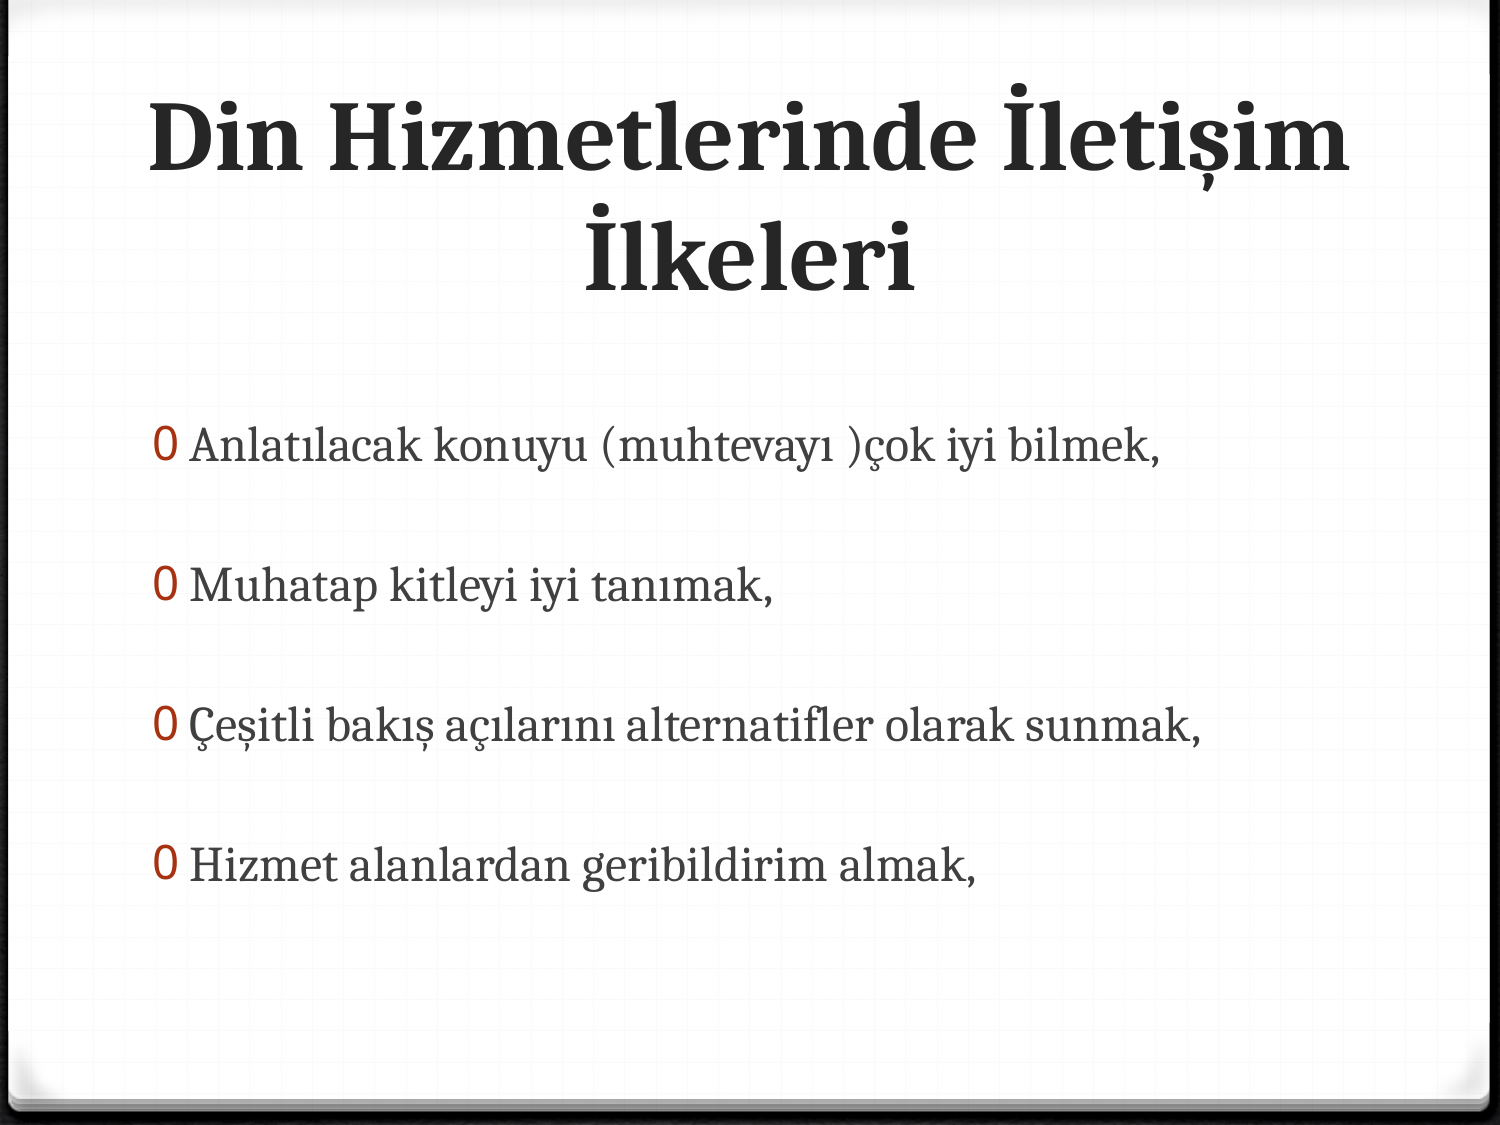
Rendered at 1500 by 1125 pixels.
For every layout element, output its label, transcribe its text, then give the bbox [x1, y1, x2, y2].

picture [0, 0, 1500, 1125]
title Din Hizmetlerinde İletişim İlkeleri [90, 71, 1410, 309]
list Anlatılacak konuyu (muhtevayı )çok iyi bilmek, Muhatap kitleyi iyi tanımak, Çeşitli bakış açılarını alternatifler olarak sunmak, Hizmet alanlardan geribildirim almak, [137, 334, 1363, 983]
